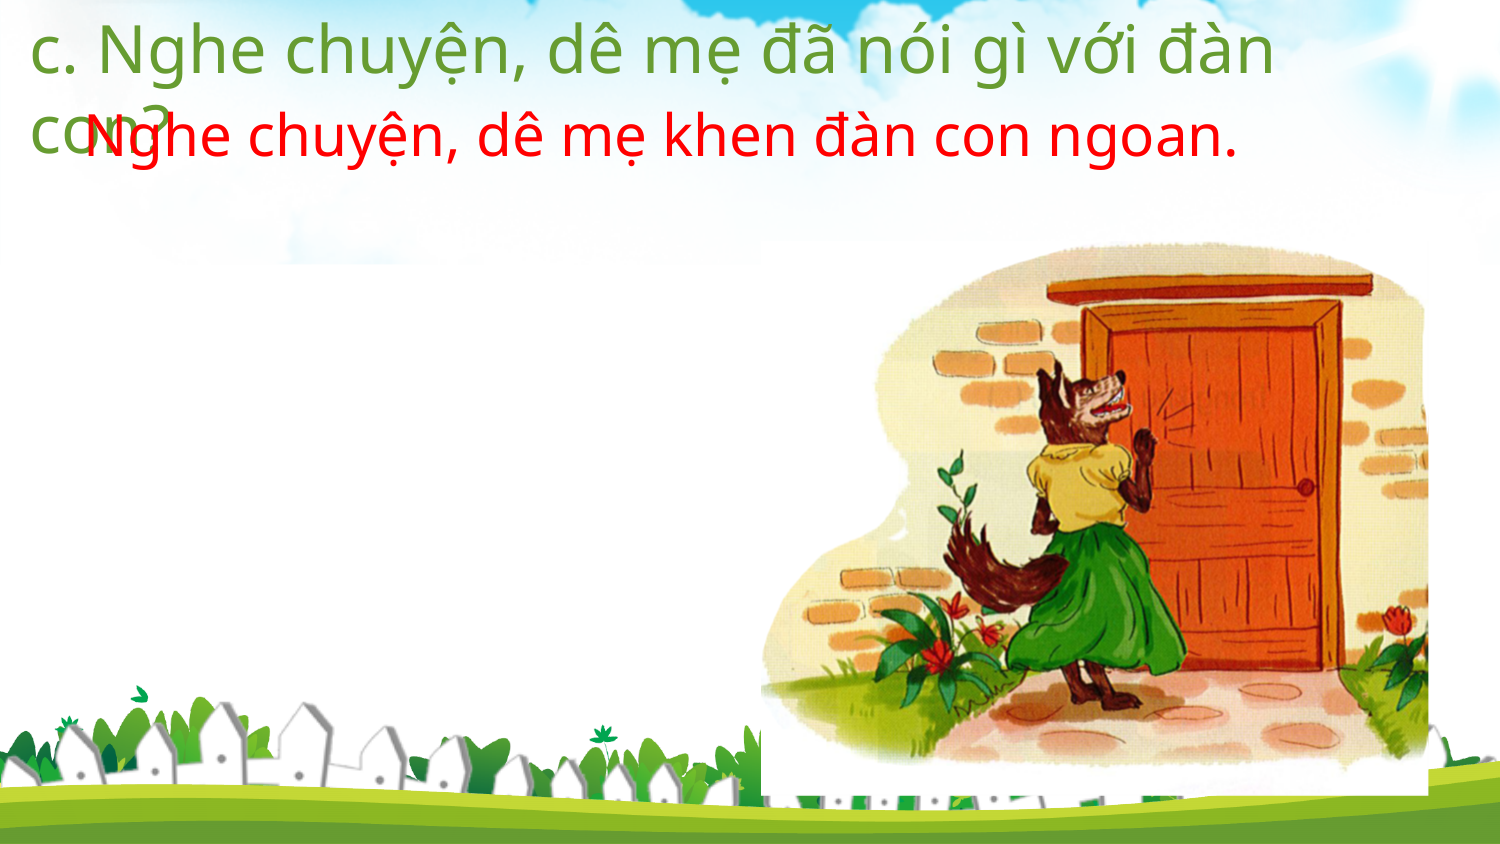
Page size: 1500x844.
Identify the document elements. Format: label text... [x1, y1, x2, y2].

text_box c. Nghe chuyện, dê mẹ đã nói gì với đàn con? [14, 0, 1410, 175]
text_box Nghe chuyện, dê mẹ khen đàn con ngoan. [68, 90, 1464, 176]
picture [0, 0, 1500, 844]
